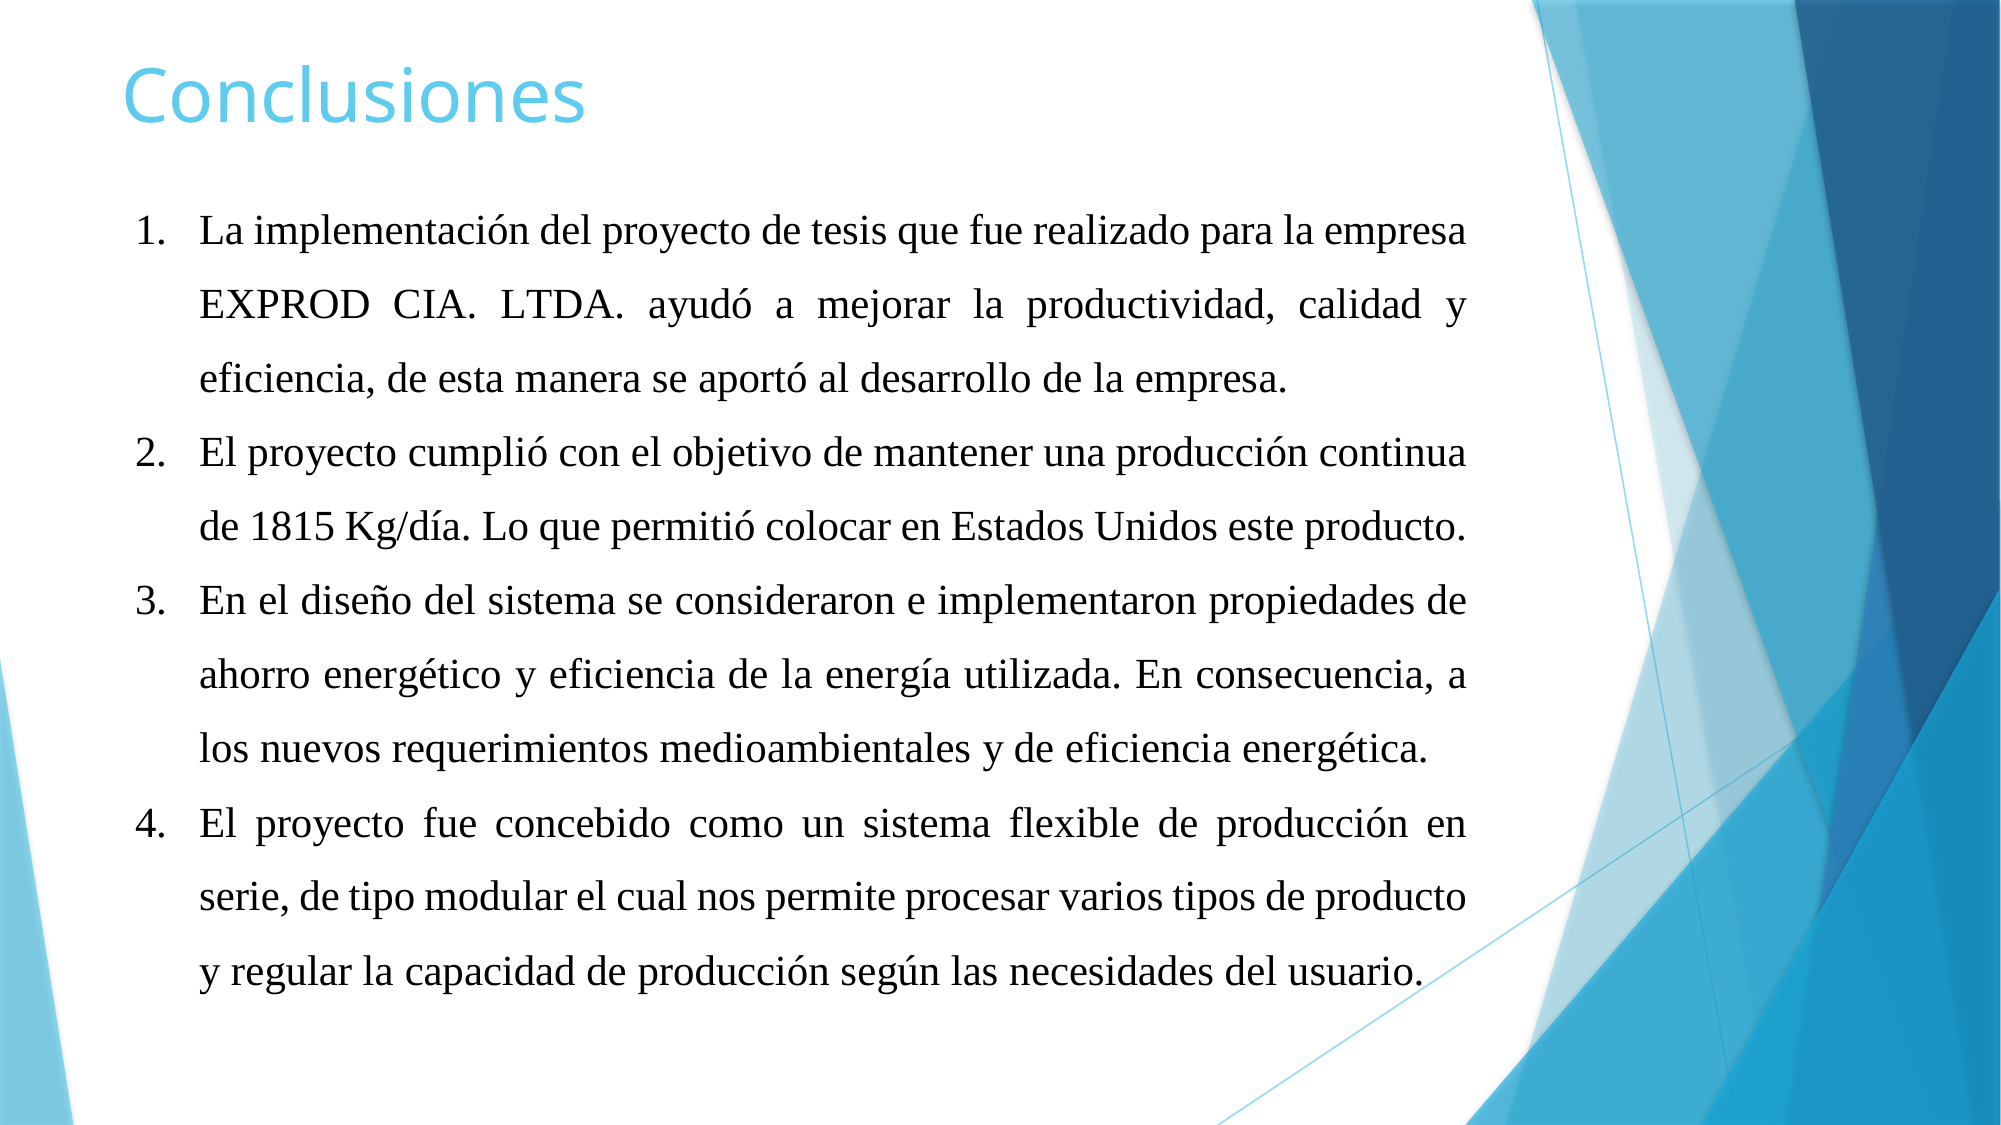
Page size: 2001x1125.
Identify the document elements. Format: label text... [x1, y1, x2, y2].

picture [0, 204, 1471, 1021]
title Conclusiones [106, 39, 1517, 257]
